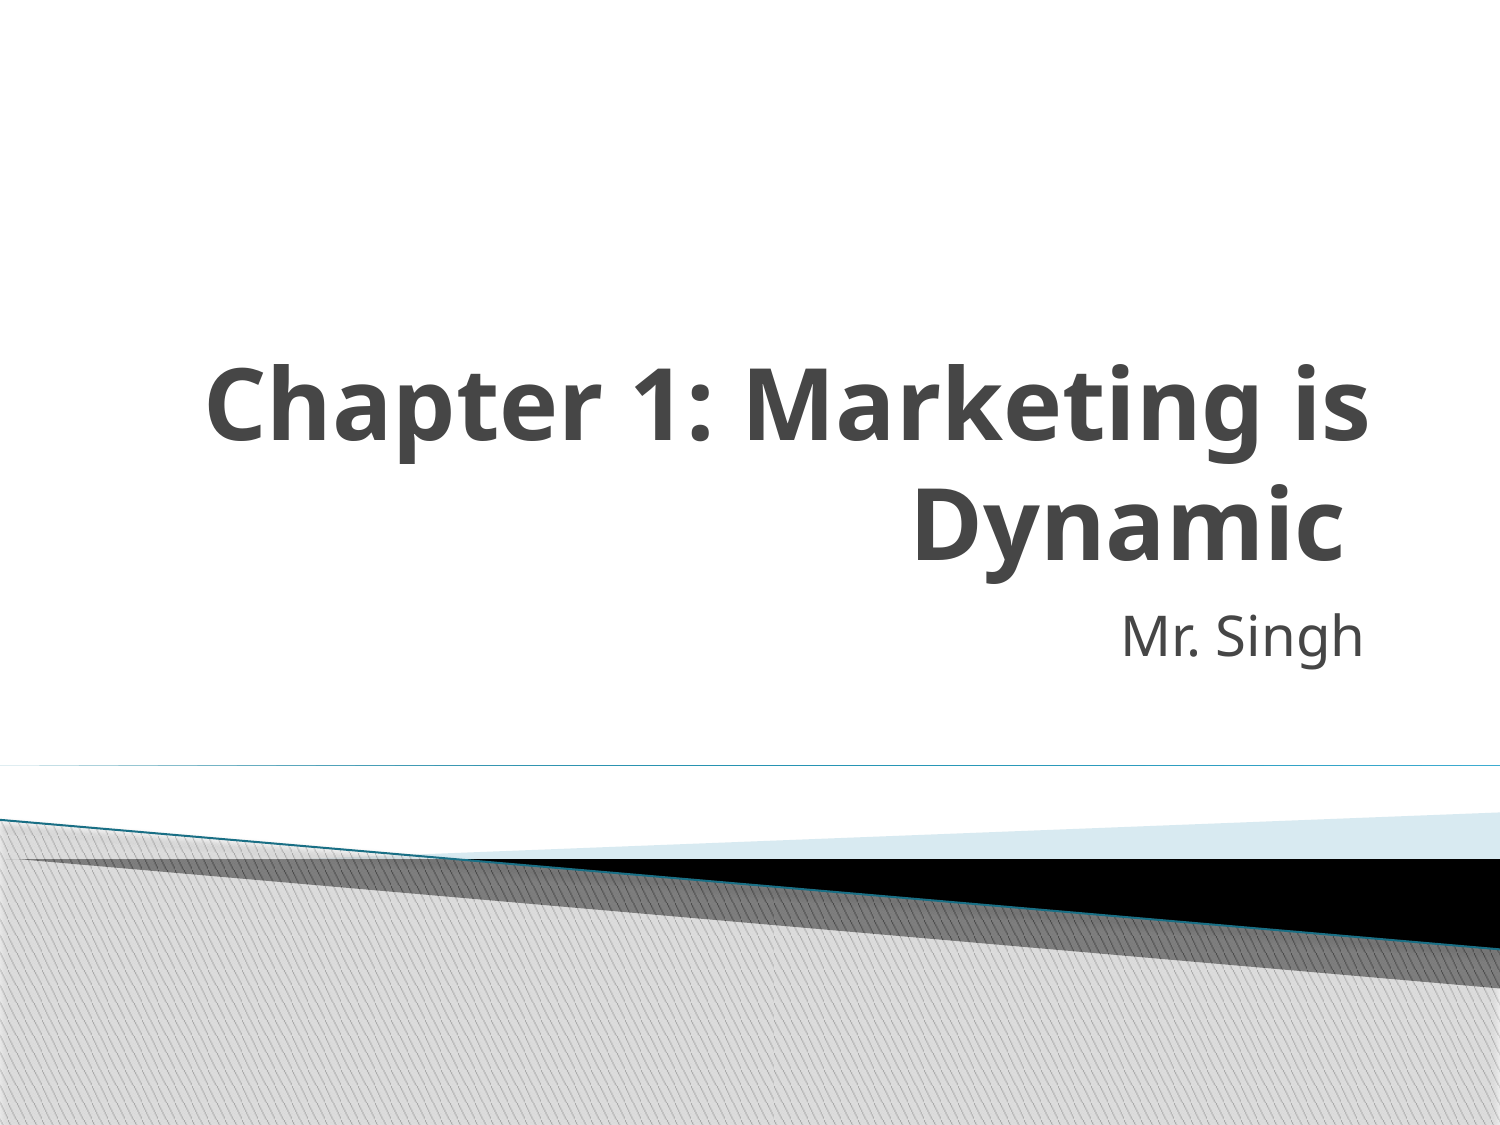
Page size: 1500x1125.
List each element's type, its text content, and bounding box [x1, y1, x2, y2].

title Chapter 1: Marketing is Dynamic [112, 287, 1388, 588]
subtitle Mr. Singh [112, 592, 1388, 790]
picture [5, 859, 1500, 989]
